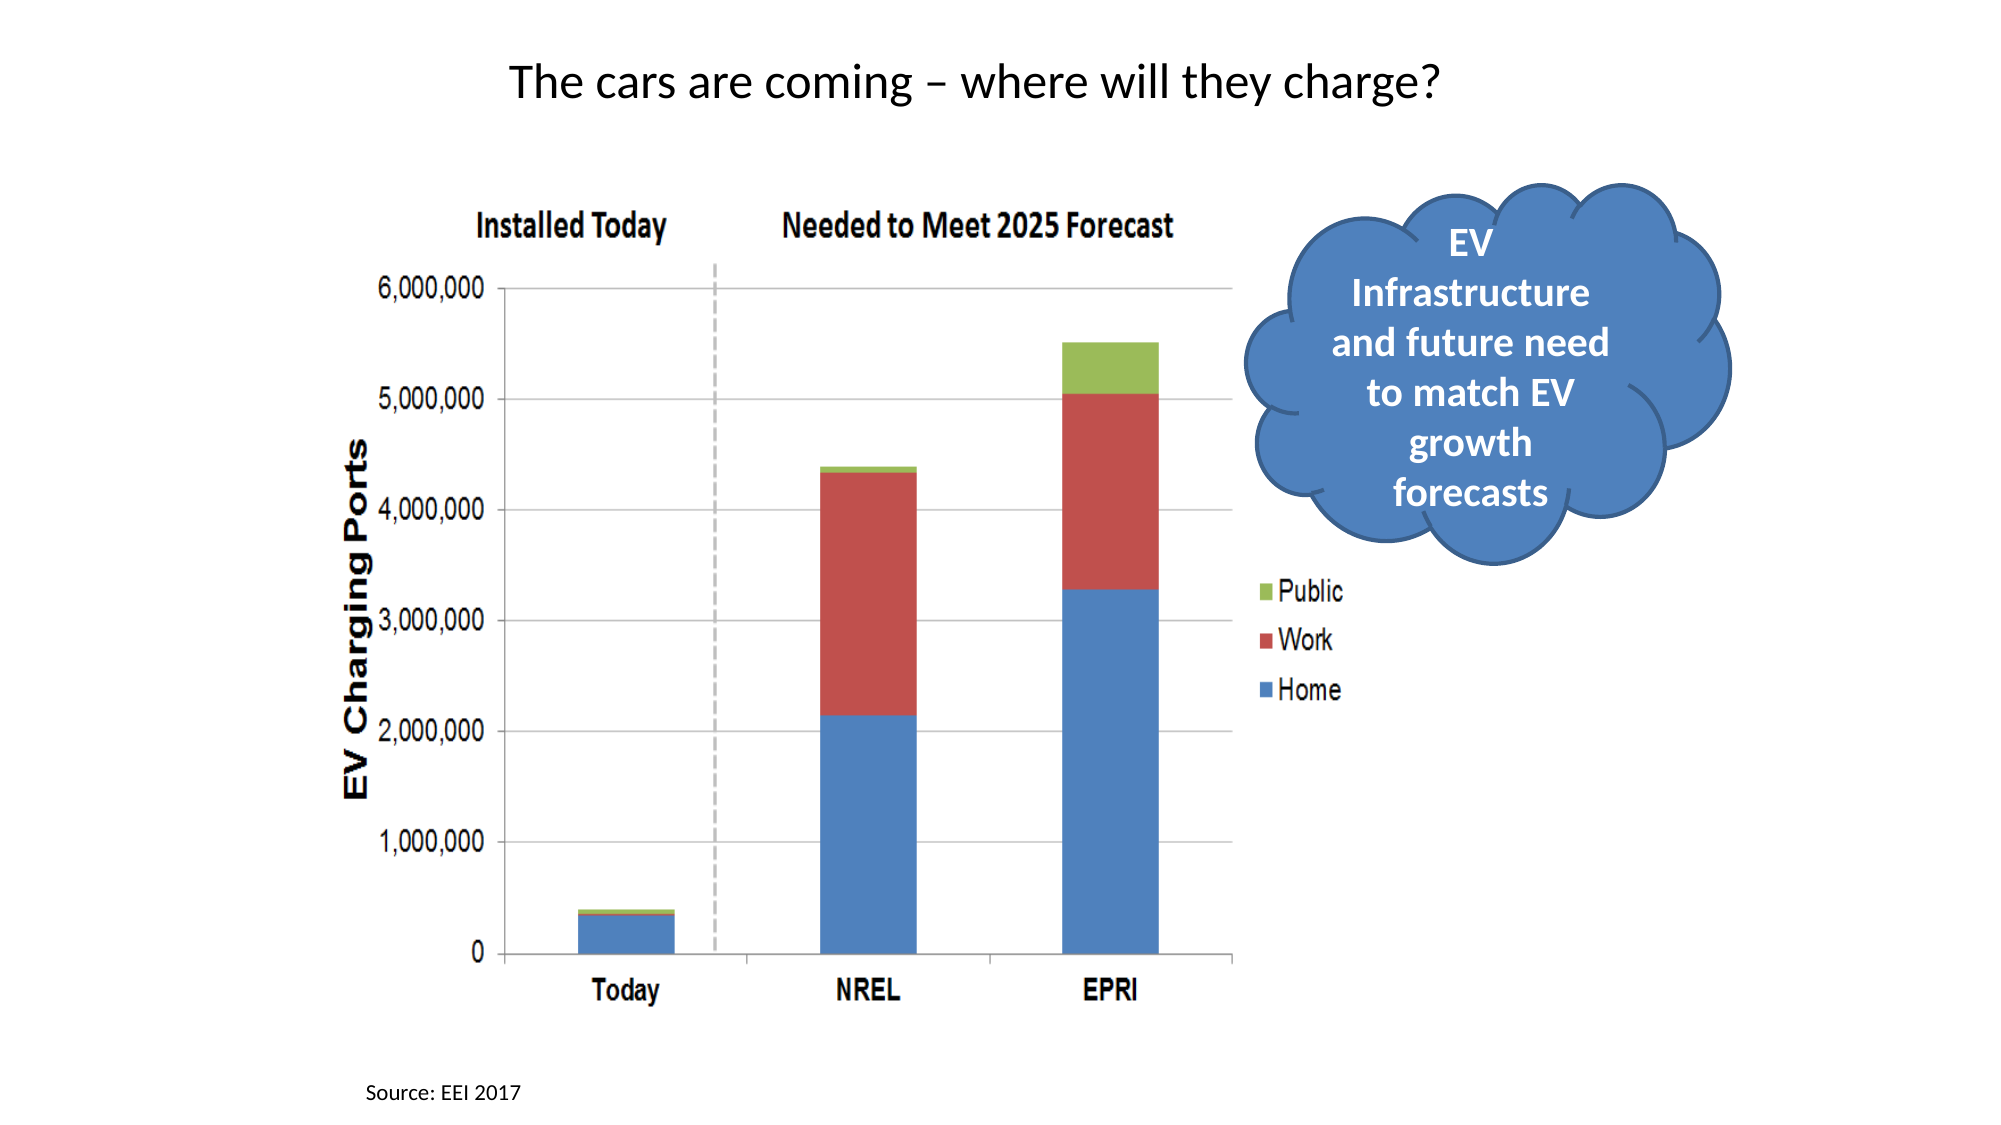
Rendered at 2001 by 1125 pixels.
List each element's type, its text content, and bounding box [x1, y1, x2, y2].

title The cars are coming – where will they charge? [273, 26, 1679, 131]
text_box Source: EEI 2017 [275, 1070, 613, 1113]
text_box EV Infrastructure and future need to match EV growth forecasts [1397, 183, 1733, 566]
picture [293, 197, 1393, 1029]
